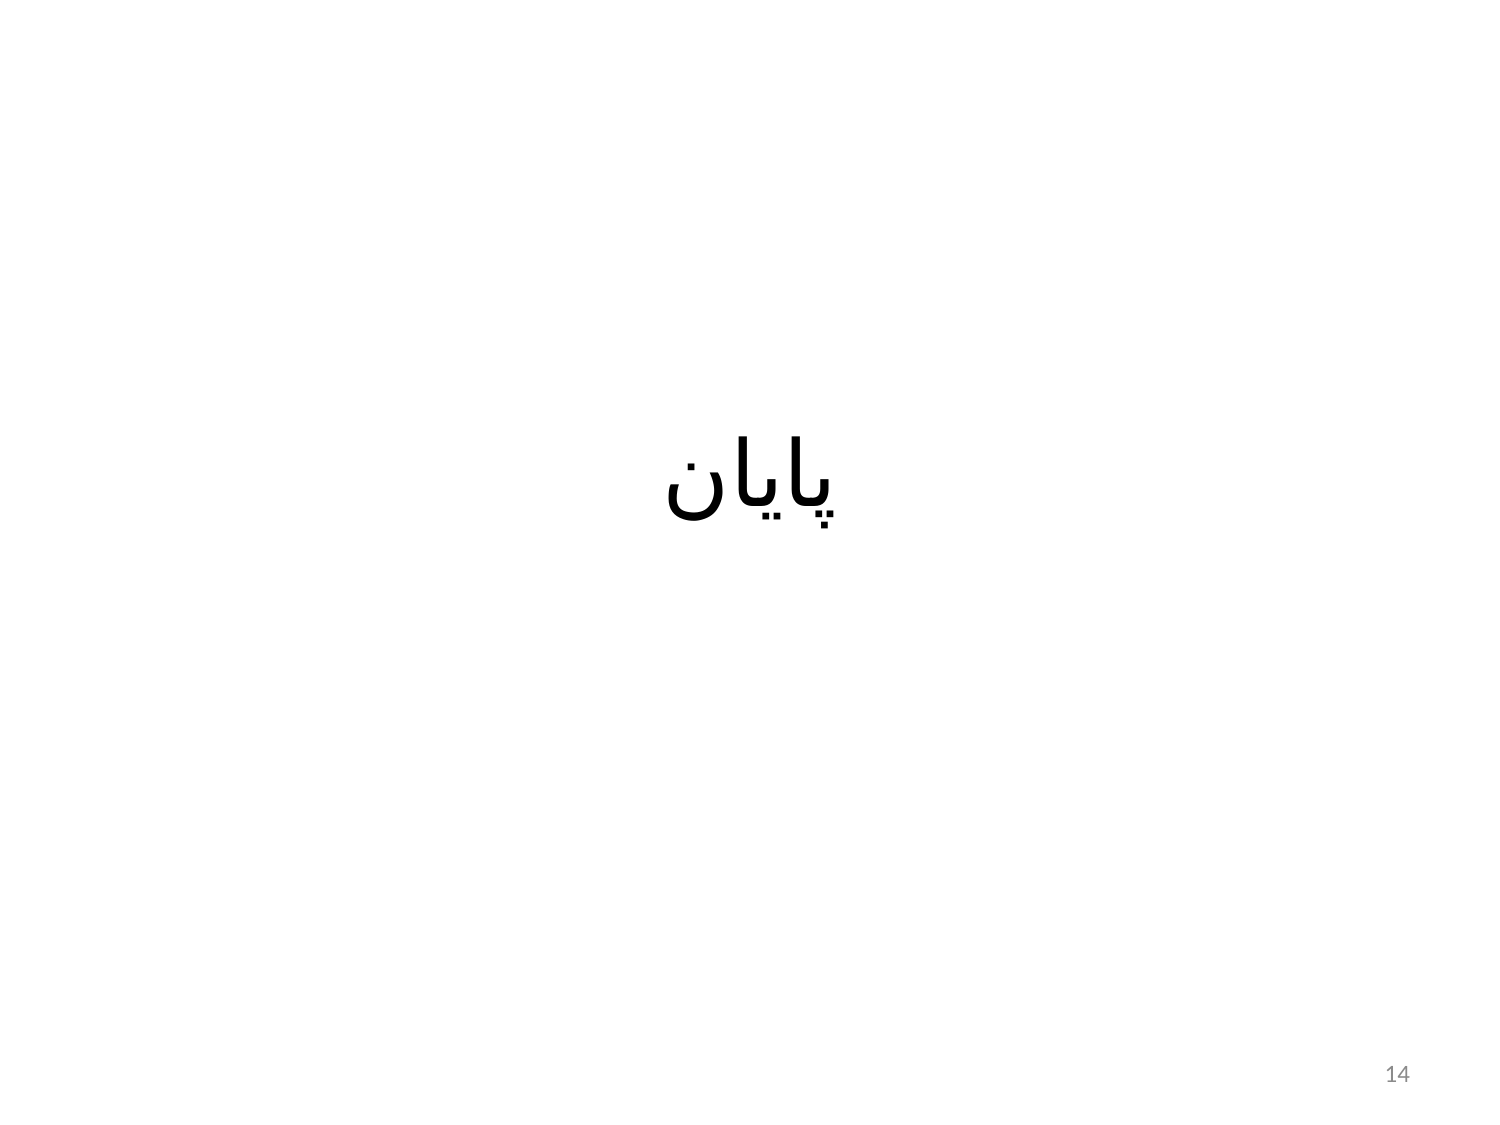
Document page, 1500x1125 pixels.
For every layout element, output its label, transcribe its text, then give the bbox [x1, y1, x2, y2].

title پایان [112, 349, 1388, 591]
slide_number 14 [1074, 1042, 1425, 1103]
